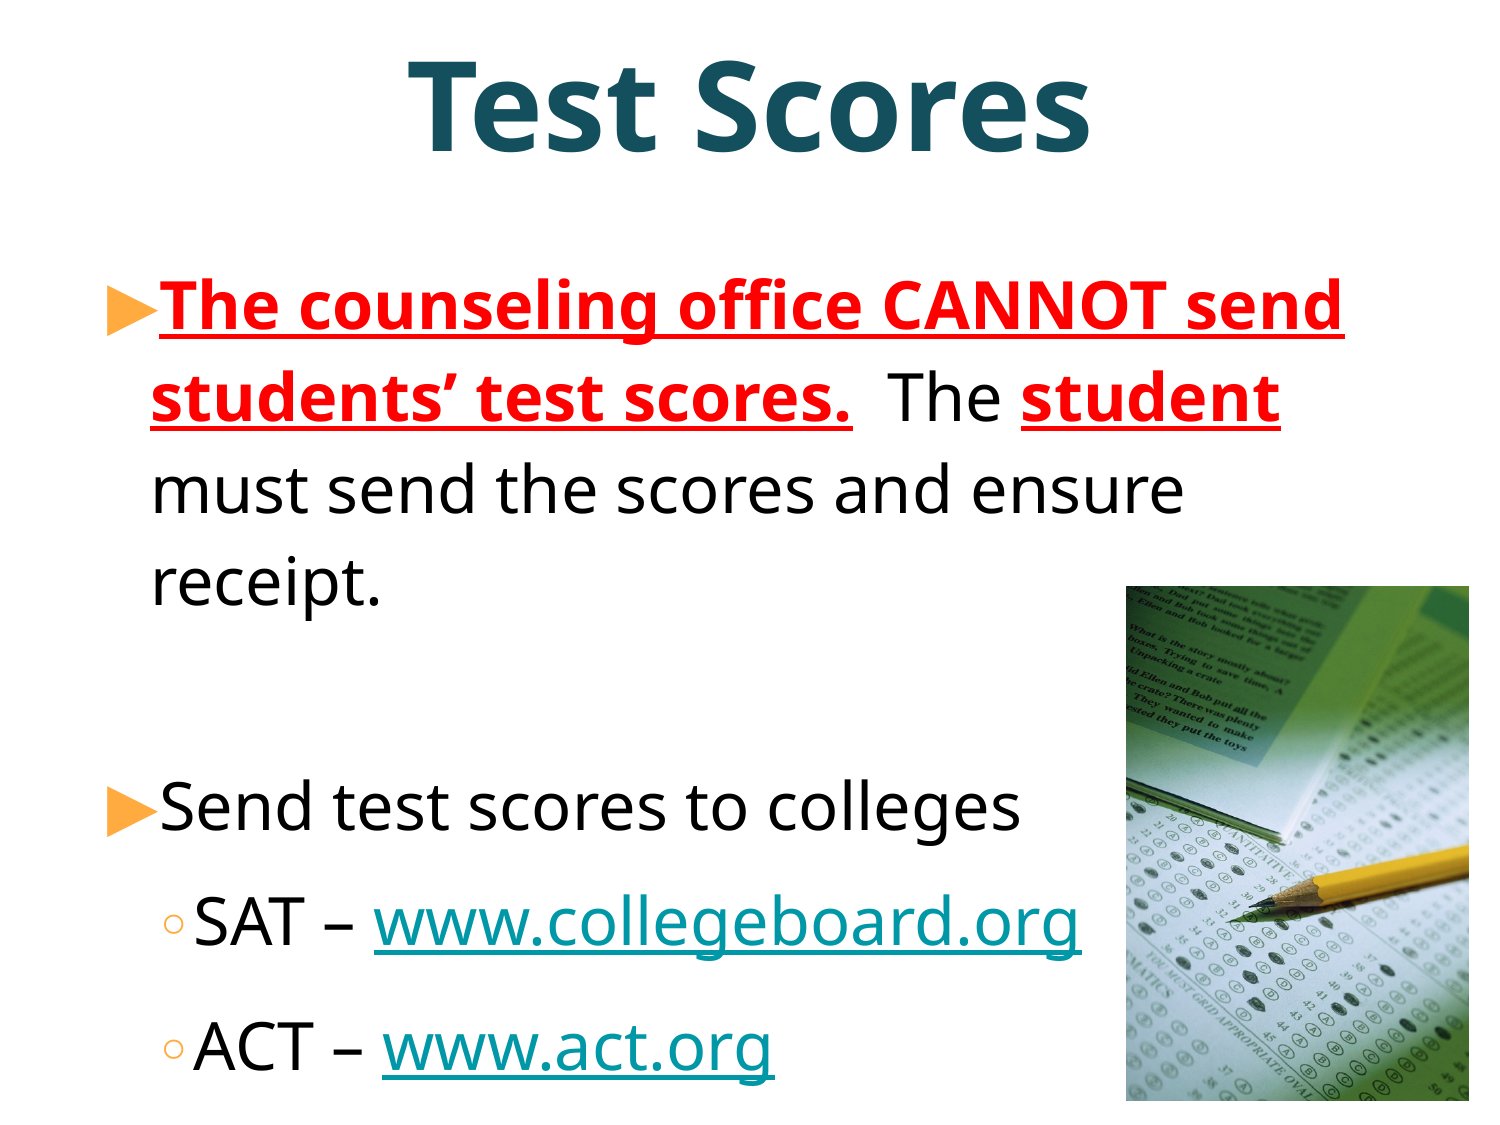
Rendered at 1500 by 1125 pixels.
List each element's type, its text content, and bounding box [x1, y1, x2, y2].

title Test Scores [75, 45, 1425, 158]
list The counseling office CANNOT send students’ test scores. The student must send the scores and ensure receipt. Send test scores to colleges SAT – www.collegeboard.org ACT – www.act.org [75, 243, 1425, 986]
picture [1126, 586, 1469, 1101]
